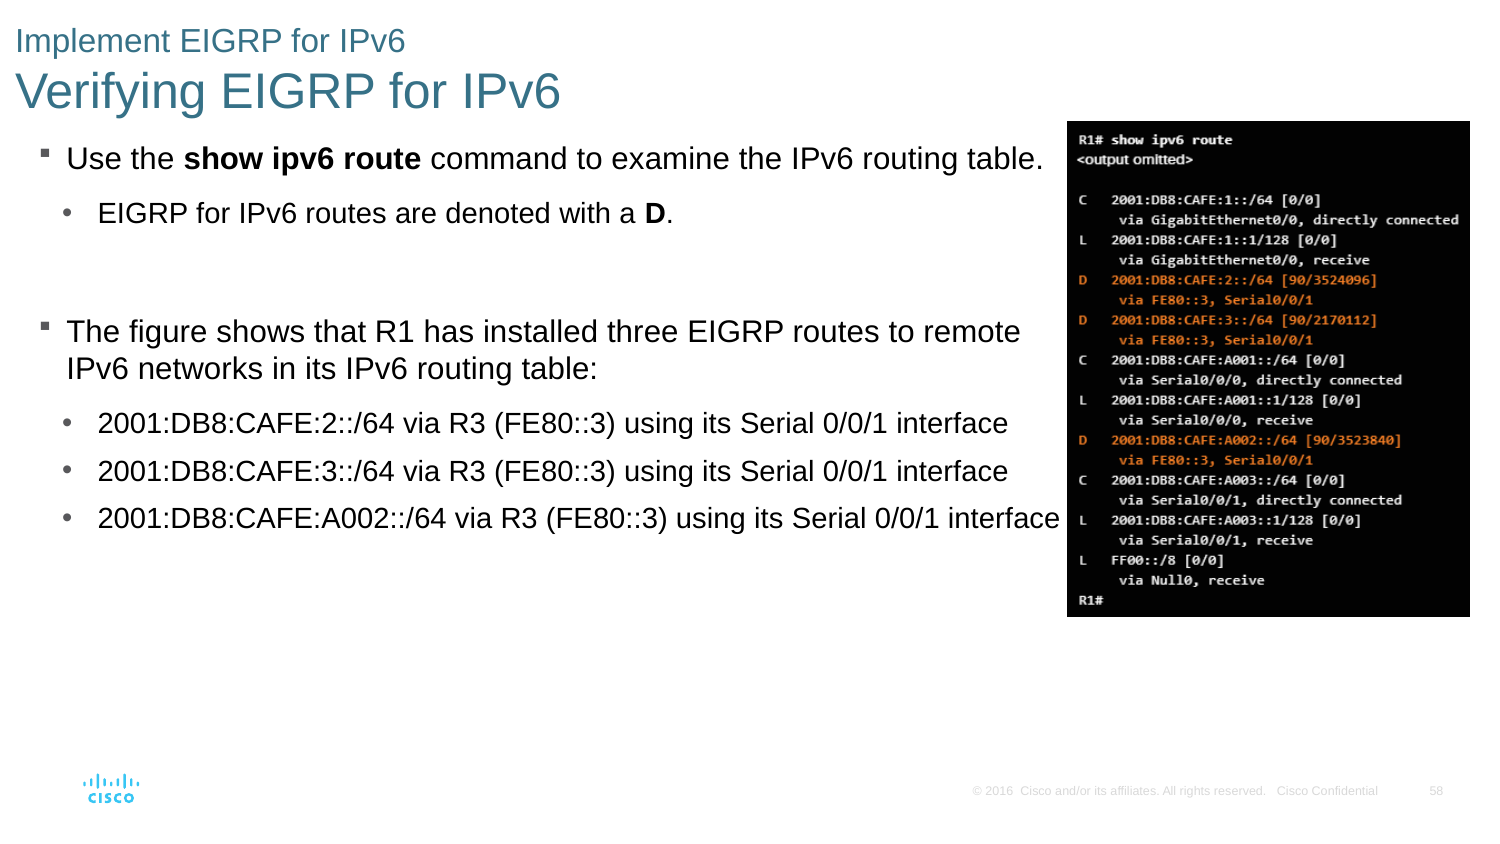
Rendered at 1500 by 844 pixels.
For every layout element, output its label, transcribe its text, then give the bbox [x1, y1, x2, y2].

list Use the show ipv6 route command to examine the IPv6 routing table. EIGRP for IPv6 routes are denoted with a D. The figure shows that R1 has installed three EIGRP routes to remote IPv6 networks in its IPv6 routing table: 2001:DB8:CAFE:2::/64 via R3 (FE80::3) using its Serial 0/0/1 interface 2001:DB8:CAFE:3::/64 via R3 (FE80::3) using its Serial 0/0/1 interface 2001:DB8:CAFE:A002::/64 via R3 (FE80::3) using its Serial 0/0/1 interface [23, 131, 1097, 813]
title Implement EIGRP for IPv6 Verifying EIGRP for IPv6 [0, 6, 1500, 131]
picture [1067, 121, 1470, 618]
